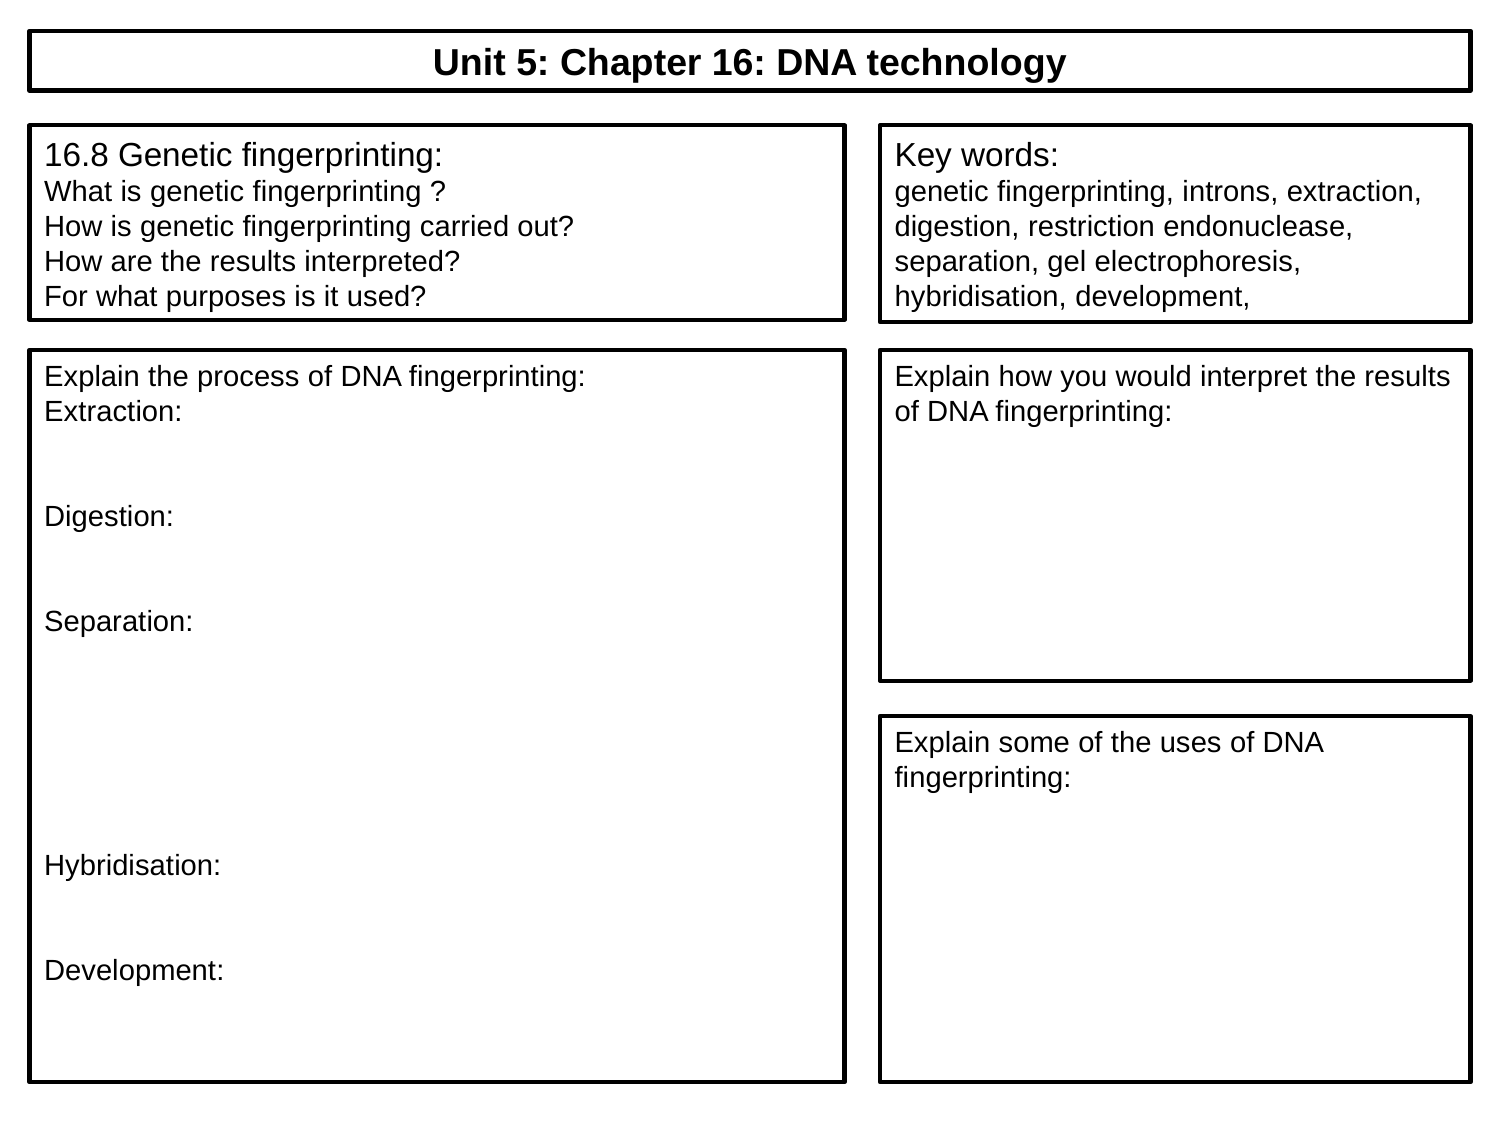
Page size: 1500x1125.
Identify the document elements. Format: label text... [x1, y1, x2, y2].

text_box Explain some of the uses of DNA fingerprinting: [878, 714, 1473, 1084]
text_box Explain the process of DNA fingerprinting: Extraction: Digestion: Separation: Hybridisation: Development: [27, 348, 847, 1084]
text_box Key words: genetic fingerprinting, introns, extraction, digestion, restriction endonuclease, separation, gel electrophoresis, hybridisation, development, [878, 123, 1473, 324]
text_box Explain how you would interpret the results of DNA fingerprinting: [878, 348, 1473, 683]
text_box Unit 5: Chapter 16: DNA technology [27, 29, 1473, 93]
text_box 16.8 Genetic fingerprinting: What is genetic fingerprinting ? How is genetic fingerprinting carried out? How are the results interpreted? For what purposes is it used? [27, 123, 847, 322]
